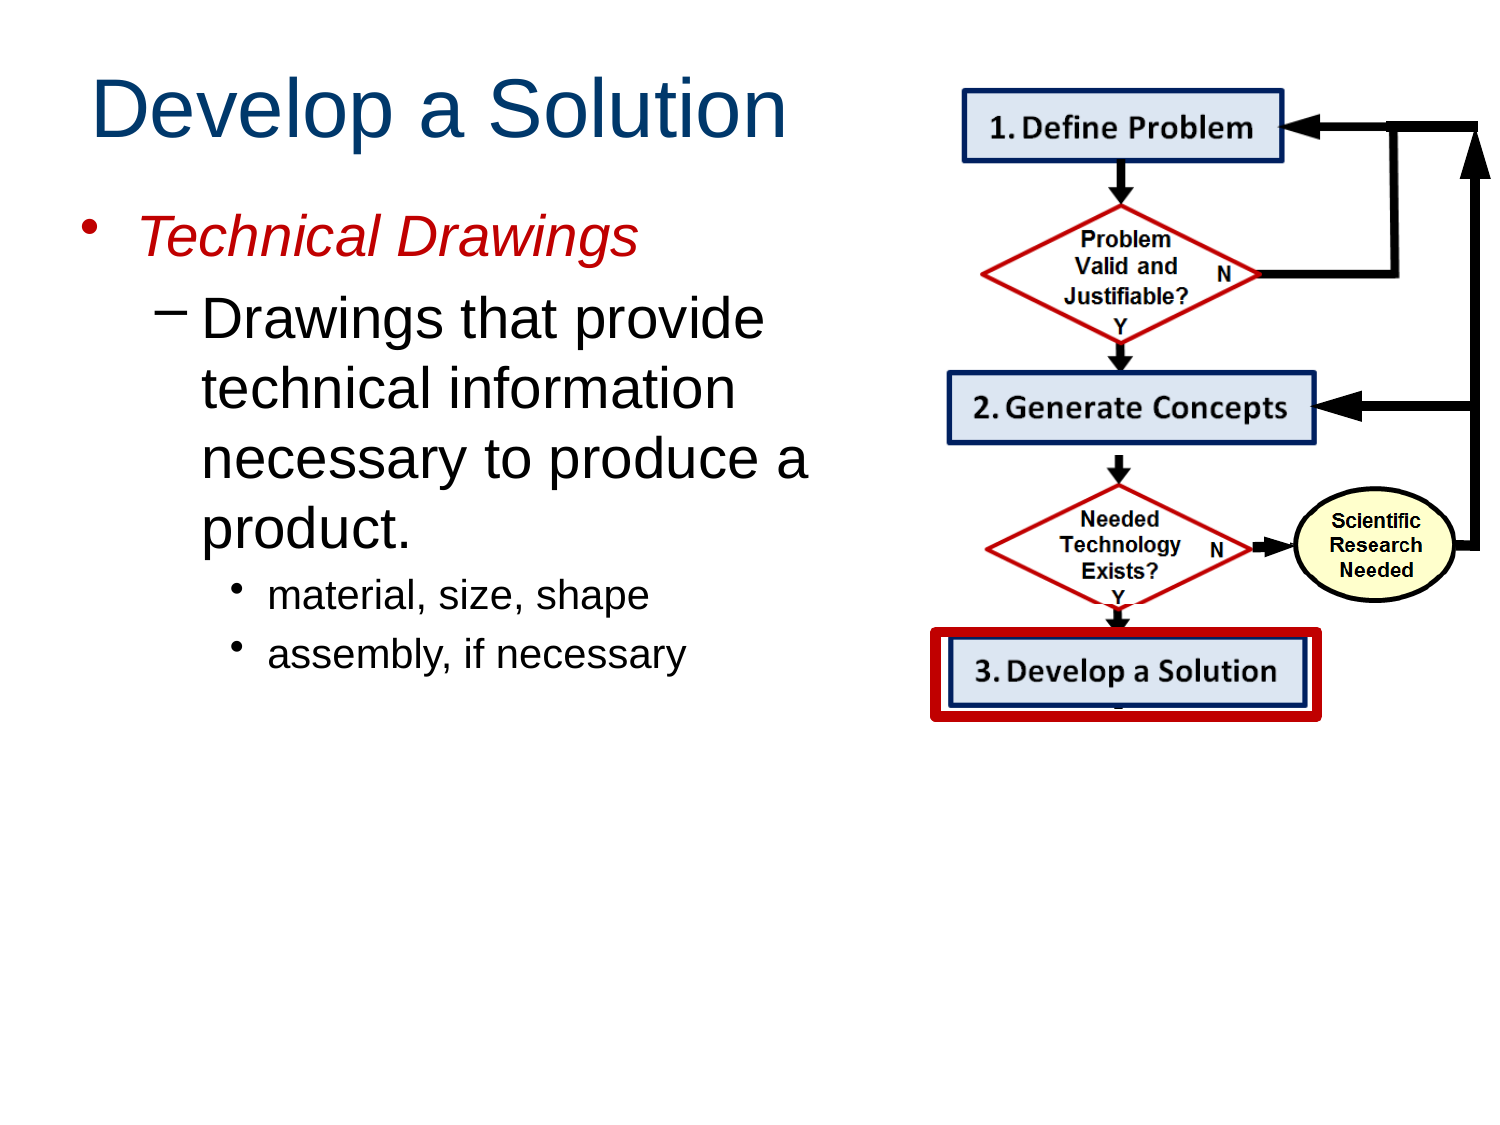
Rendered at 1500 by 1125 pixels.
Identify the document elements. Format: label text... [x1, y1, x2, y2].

text_box Technical Drawings Drawings that provide technical information necessary to produce a product. material, size, shape assembly, if necessary [65, 191, 859, 717]
title Develop a Solution [75, 45, 1425, 163]
picture [879, 59, 1456, 709]
